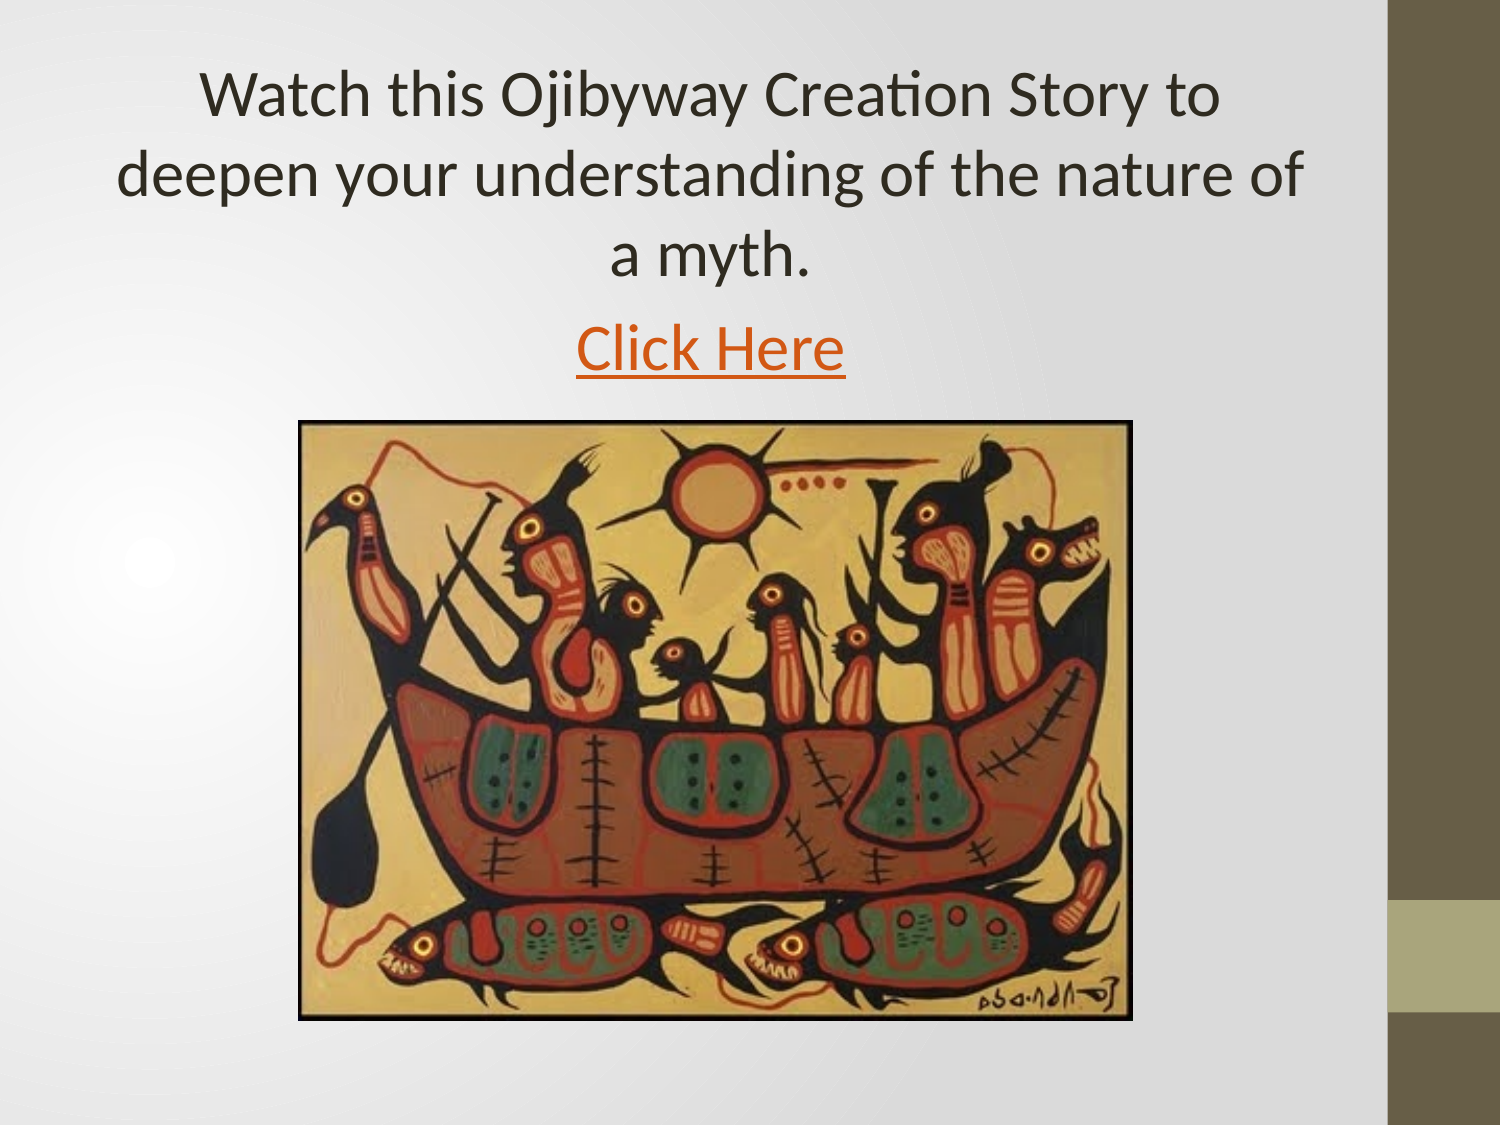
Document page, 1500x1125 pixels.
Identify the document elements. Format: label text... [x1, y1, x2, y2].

picture [298, 420, 1133, 1022]
list Watch this Ojibyway Creation Story to deepen your understanding of the nature of a myth. Click Here [76, 42, 1327, 1071]
